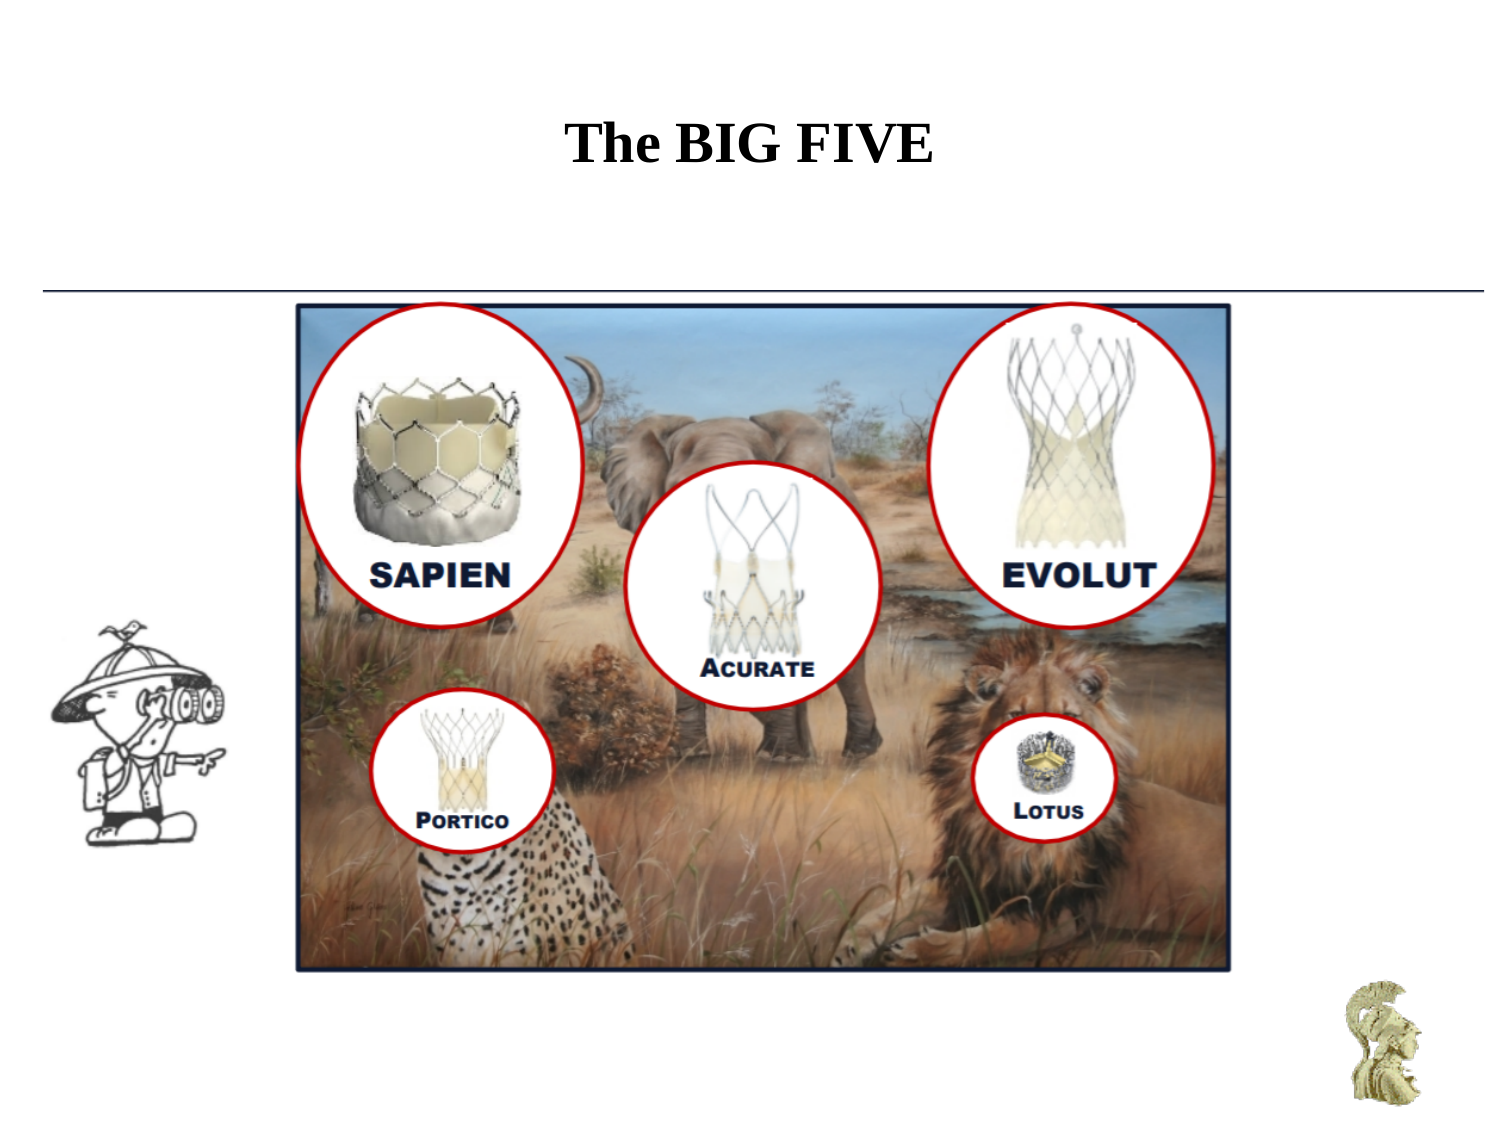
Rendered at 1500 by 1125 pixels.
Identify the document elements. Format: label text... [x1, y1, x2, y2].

picture [42, 290, 1485, 976]
picture [1342, 977, 1425, 1108]
title The BIG FIVE [75, 45, 1425, 233]
